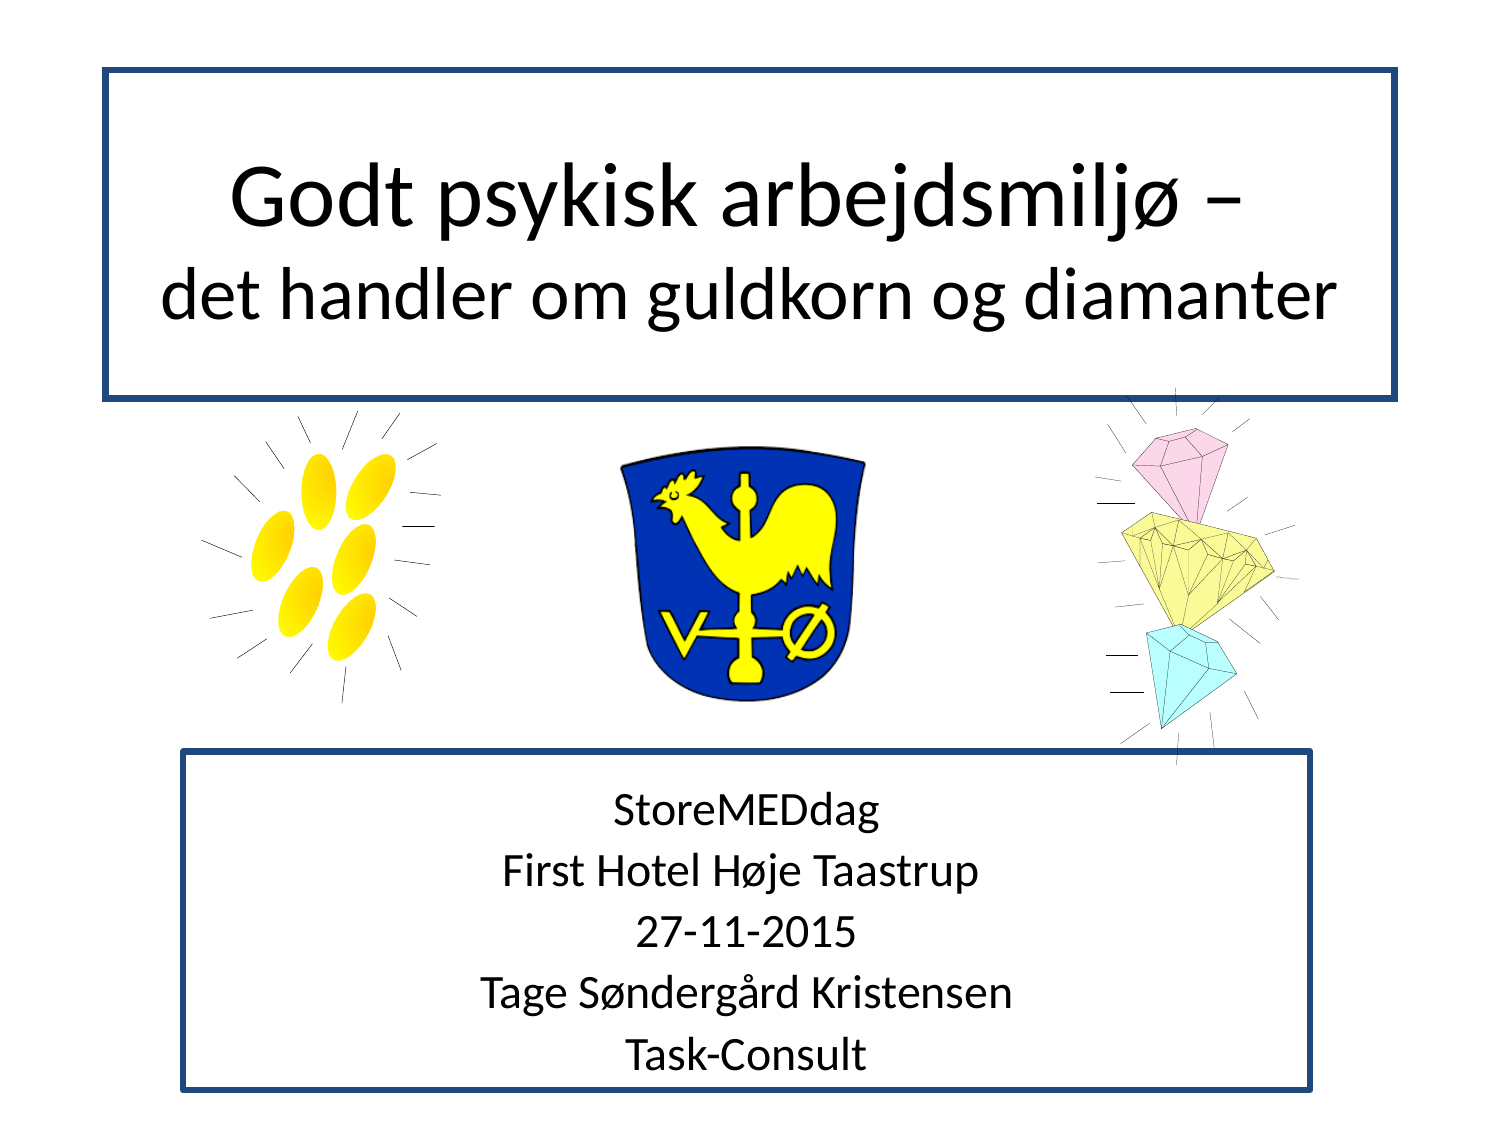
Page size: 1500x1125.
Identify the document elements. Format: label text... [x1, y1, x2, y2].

title Godt psykisk arbejdsmiljø – det handler om guldkorn og diamanter [105, 70, 1395, 399]
subtitle v v v v StoreMEDdag First Hotel Høje Taastrup 27-11-2015 Tage Søndergård Kristensen Task-Consult [183, 751, 1311, 1090]
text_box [198, 408, 444, 707]
picture [616, 442, 869, 705]
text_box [1092, 385, 1302, 769]
